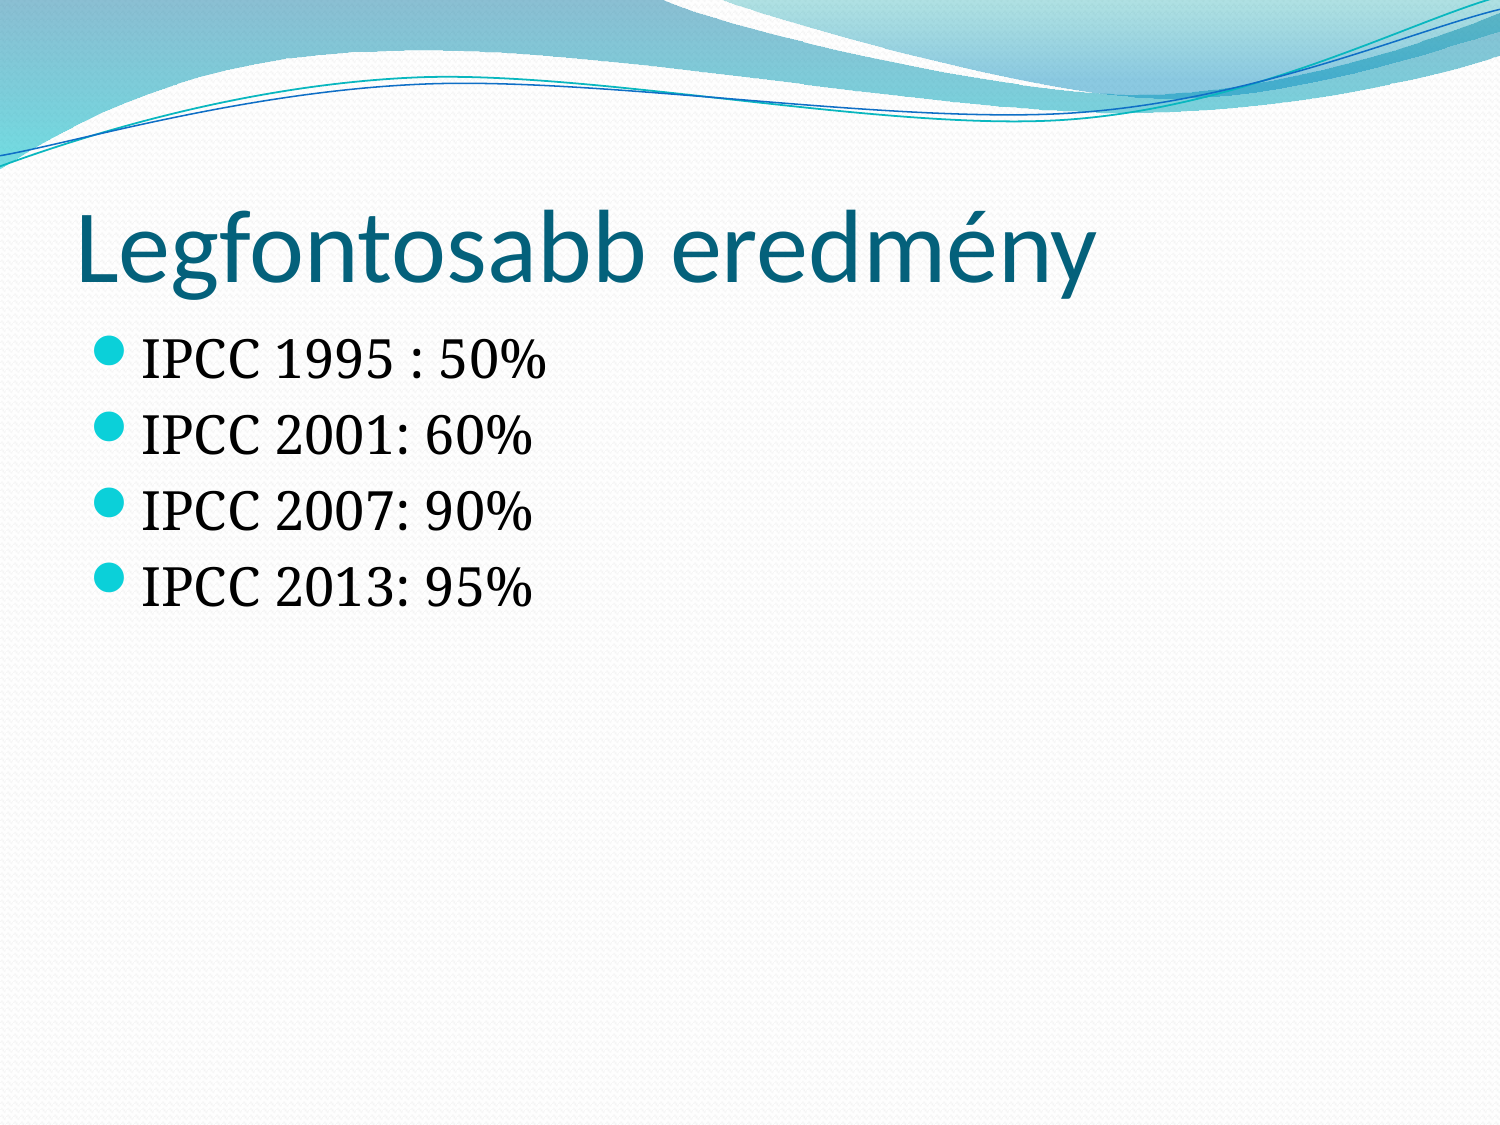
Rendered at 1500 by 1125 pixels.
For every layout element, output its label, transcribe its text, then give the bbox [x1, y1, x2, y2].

title Legfontosabb eredmény [75, 115, 1425, 303]
list IPCC 1995 : 50% IPCC 2001: 60% IPCC 2007: 90% IPCC 2013: 95% [75, 317, 1425, 1038]
